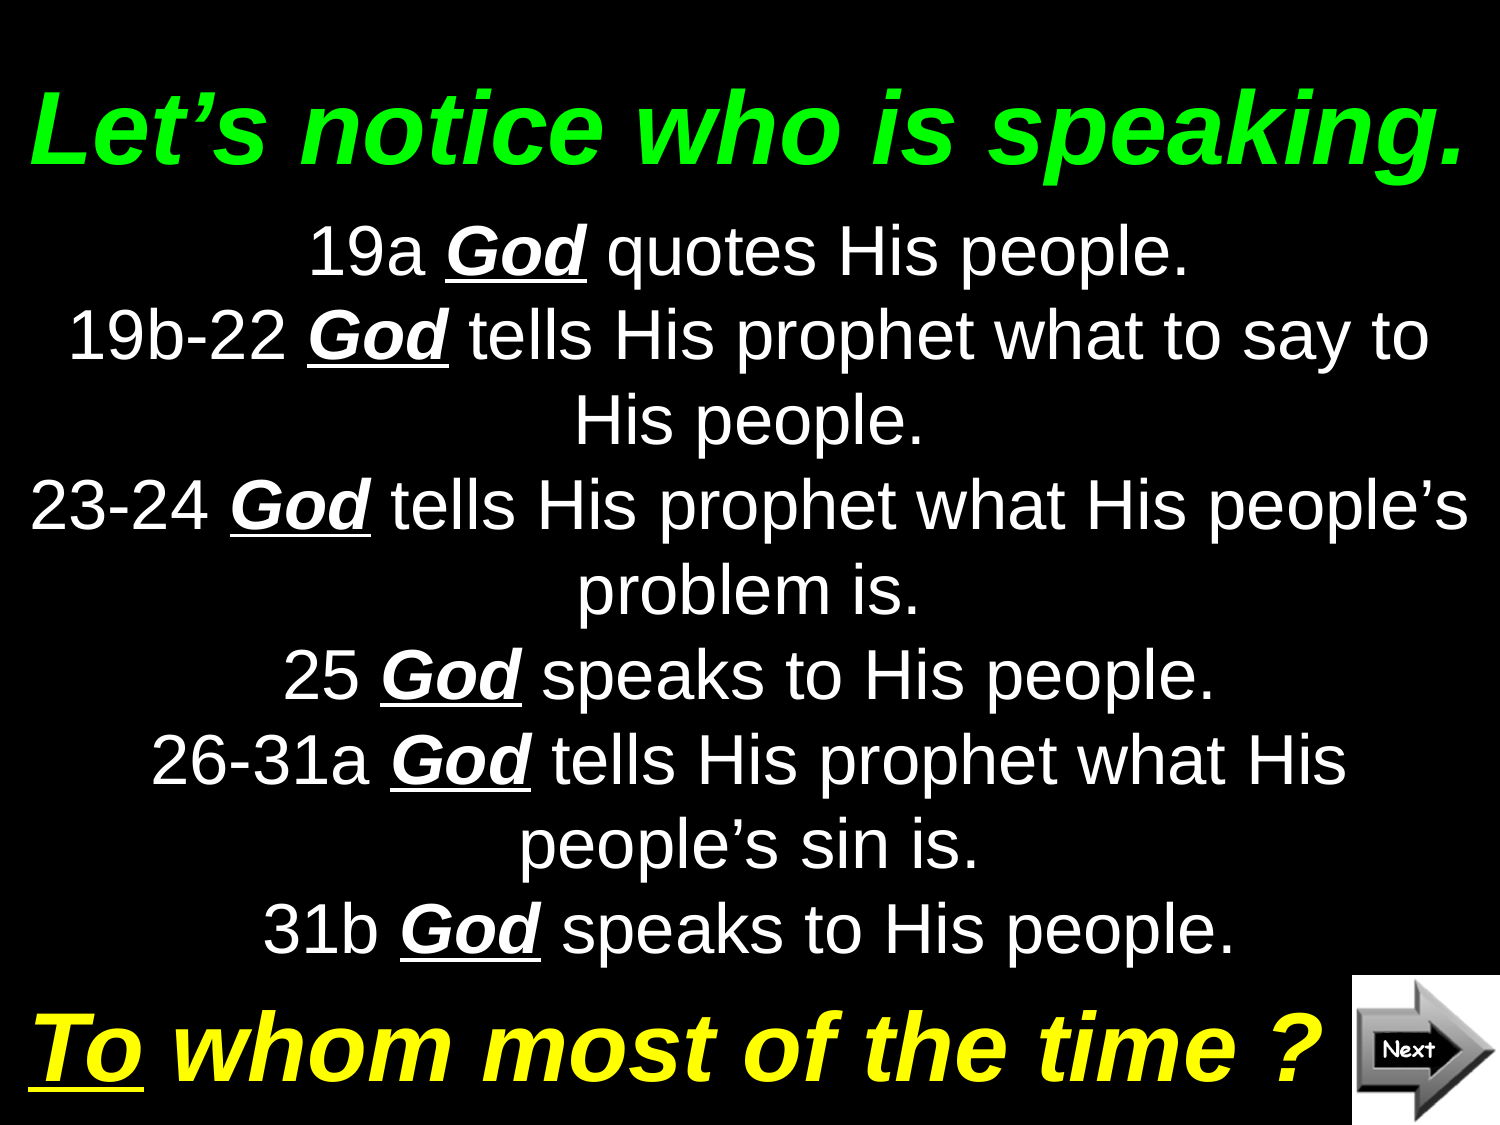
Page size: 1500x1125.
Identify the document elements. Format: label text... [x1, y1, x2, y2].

title Let’s notice who is speaking. [0, 52, 1500, 196]
picture [1353, 976, 1500, 1125]
list 19a God quotes His people. 19b-22 God tells His prophet what to say to His people. 23-24 God tells His prophet what His people’s problem is. 25 God speaks to His people. 26-31a God tells His prophet what His people’s sin is. 31b God speaks to His people. [0, 196, 1500, 976]
list To whom most of the time ? [1, 975, 1353, 1125]
